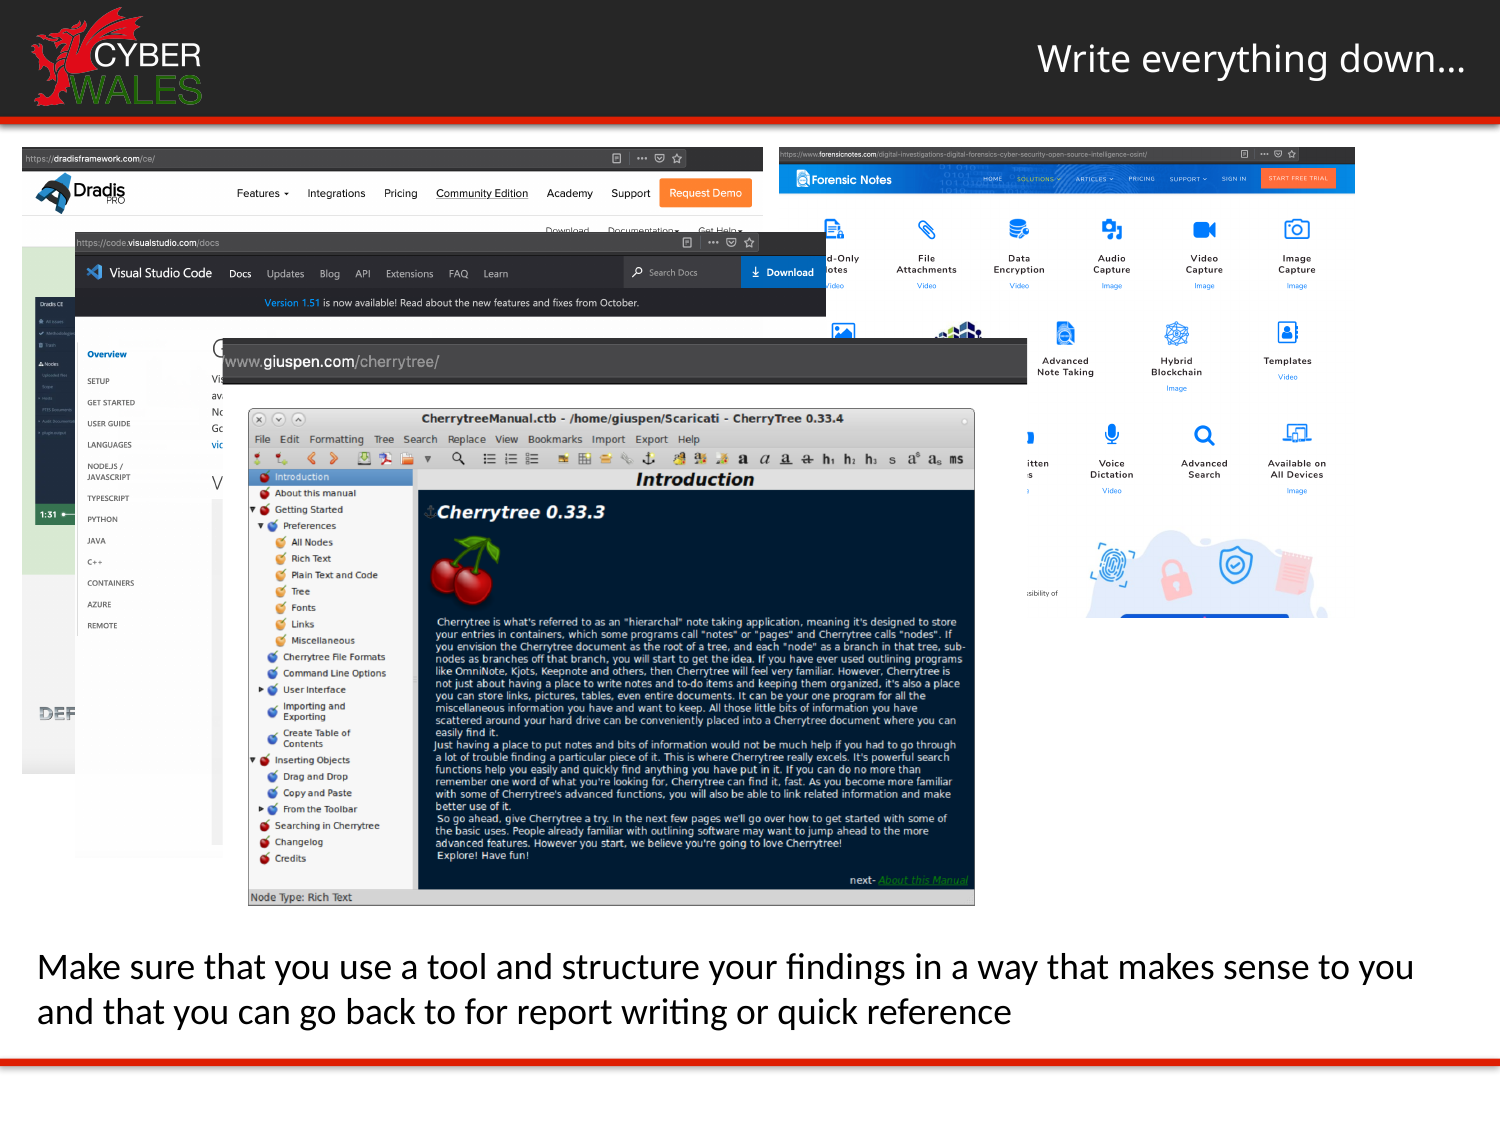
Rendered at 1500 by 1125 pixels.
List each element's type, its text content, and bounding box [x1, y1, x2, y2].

picture [21, 147, 1355, 917]
text_box [0, 116, 27, 125]
text_box [0, 1058, 1500, 1067]
text_box Make sure that you use a tool and structure your findings in a way that makes sense to you and that you can go back to for report writing or quick reference [22, 934, 1480, 1040]
text_box [0, 0, 1500, 115]
text_box Write everything down… [1022, 27, 1482, 88]
text_box [207, 116, 1500, 125]
picture [31, 6, 204, 124]
